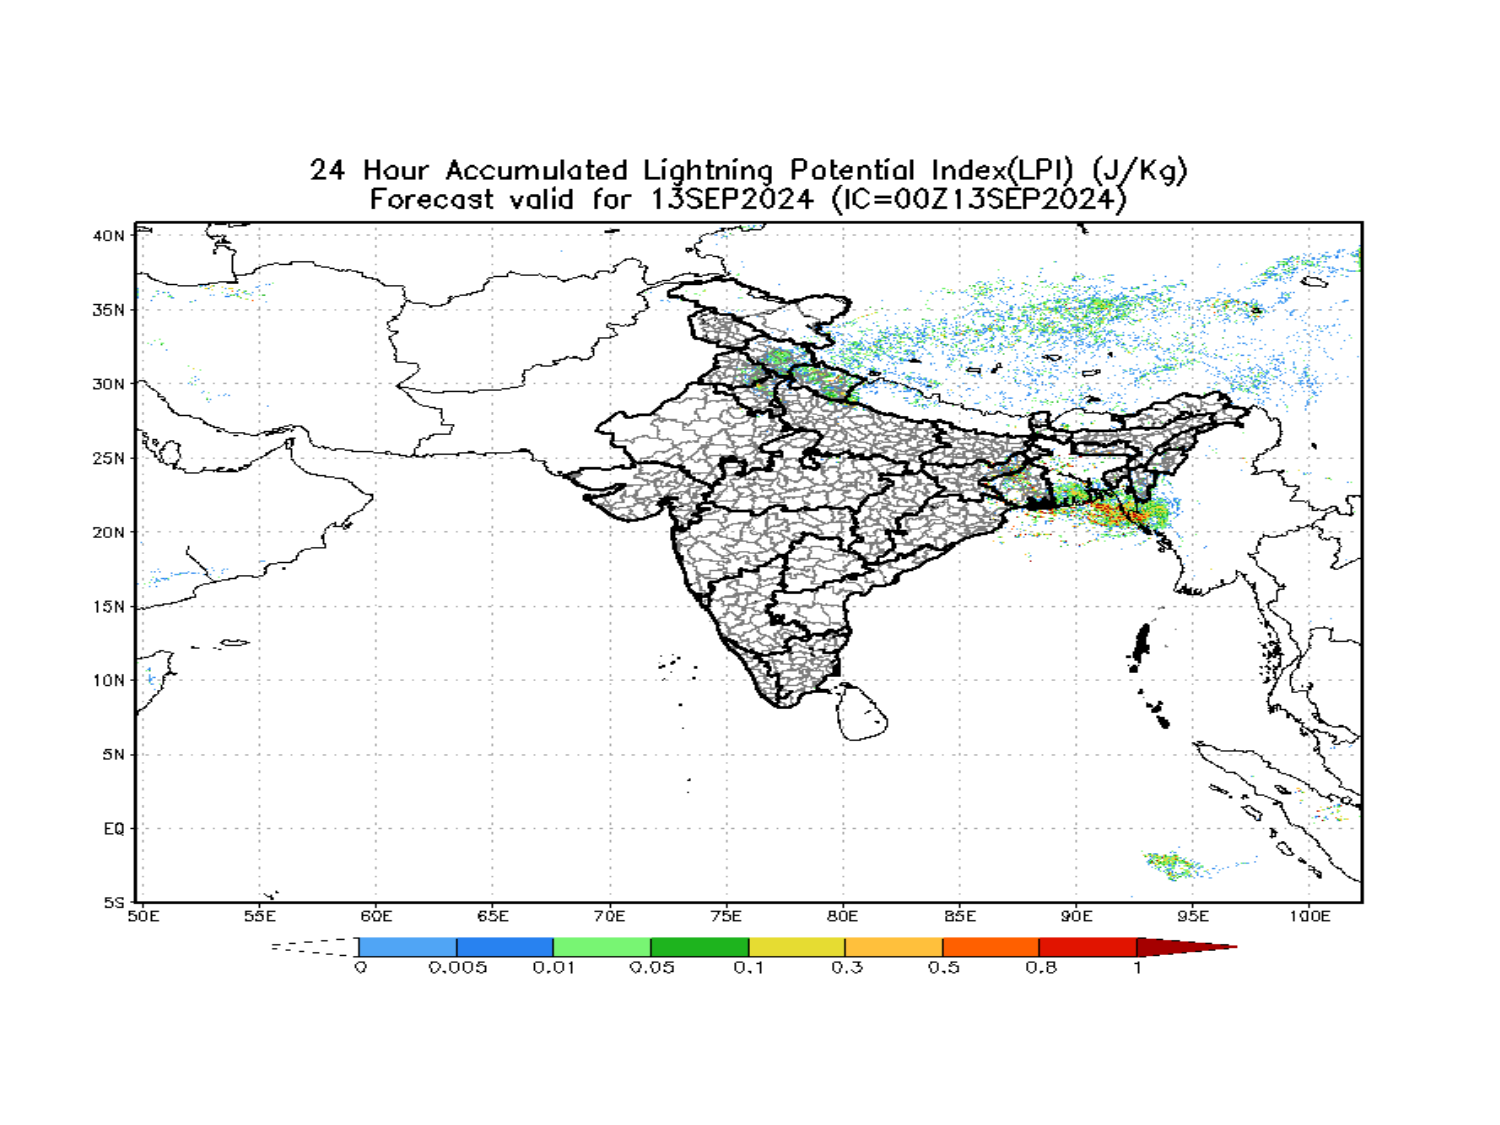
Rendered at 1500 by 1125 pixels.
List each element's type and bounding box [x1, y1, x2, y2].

picture [74, 149, 1426, 976]
